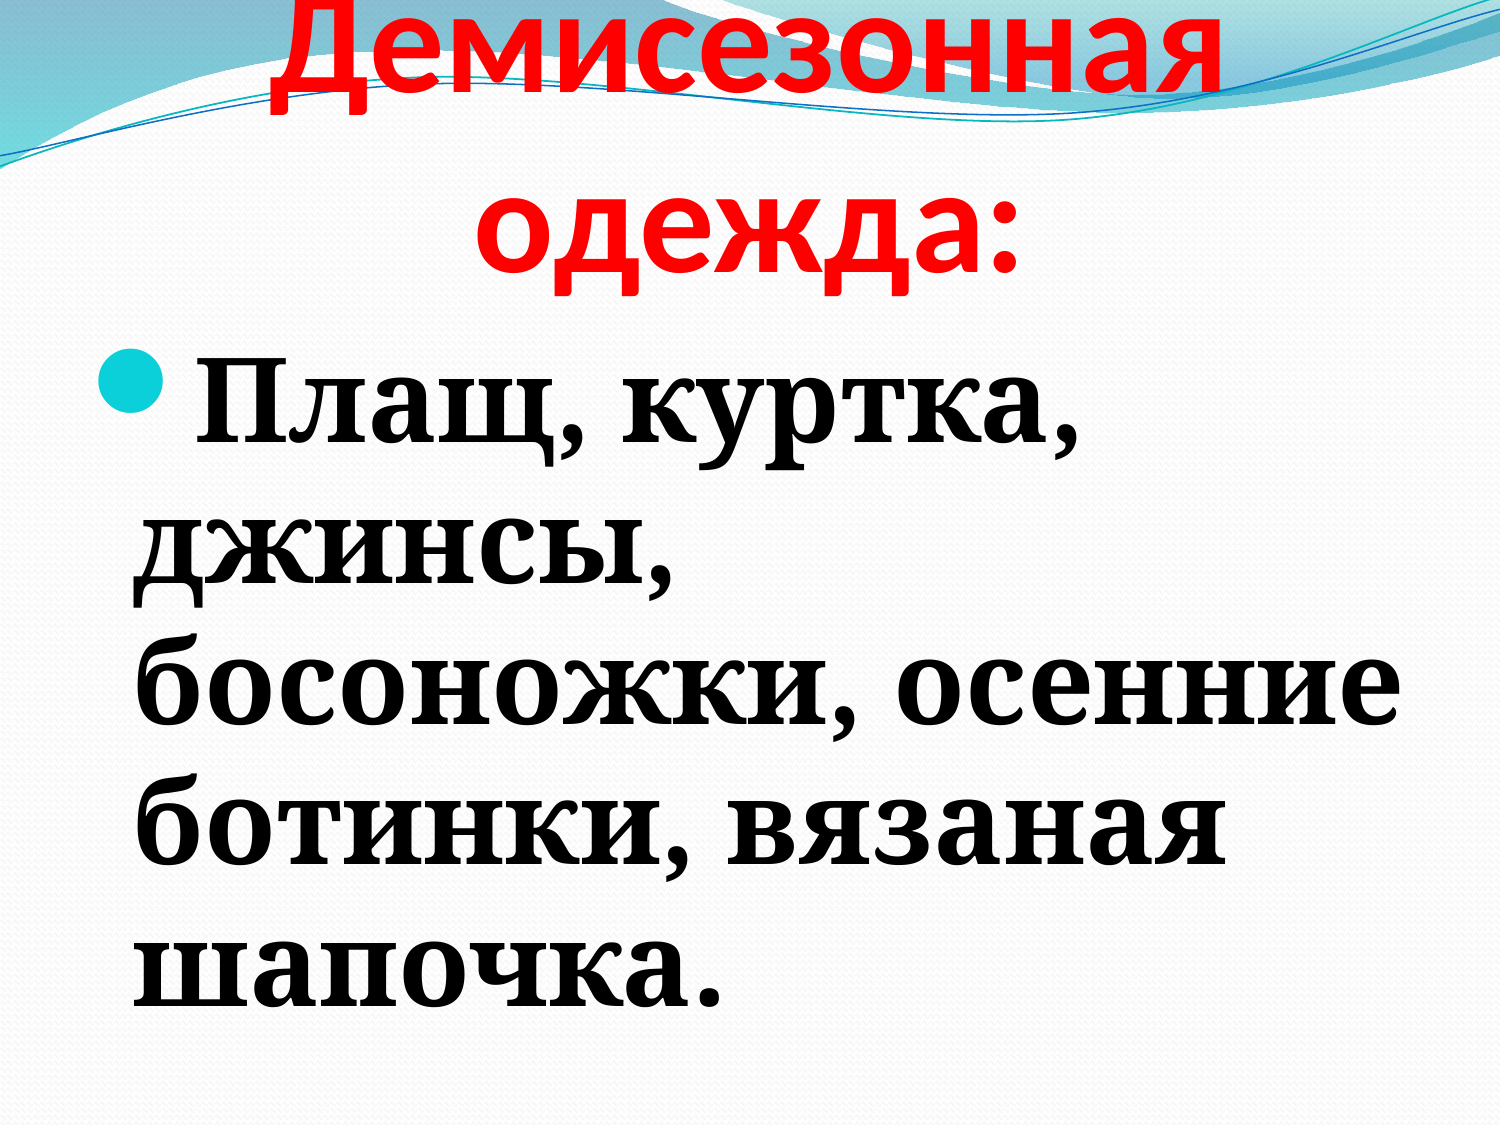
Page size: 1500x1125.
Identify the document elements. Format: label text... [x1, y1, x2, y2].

list Плащ, куртка, джинсы, босоножки, осенние ботинки, вязаная шапочка. [75, 317, 1425, 1038]
title Демисезонная одежда: [75, 115, 1425, 303]
